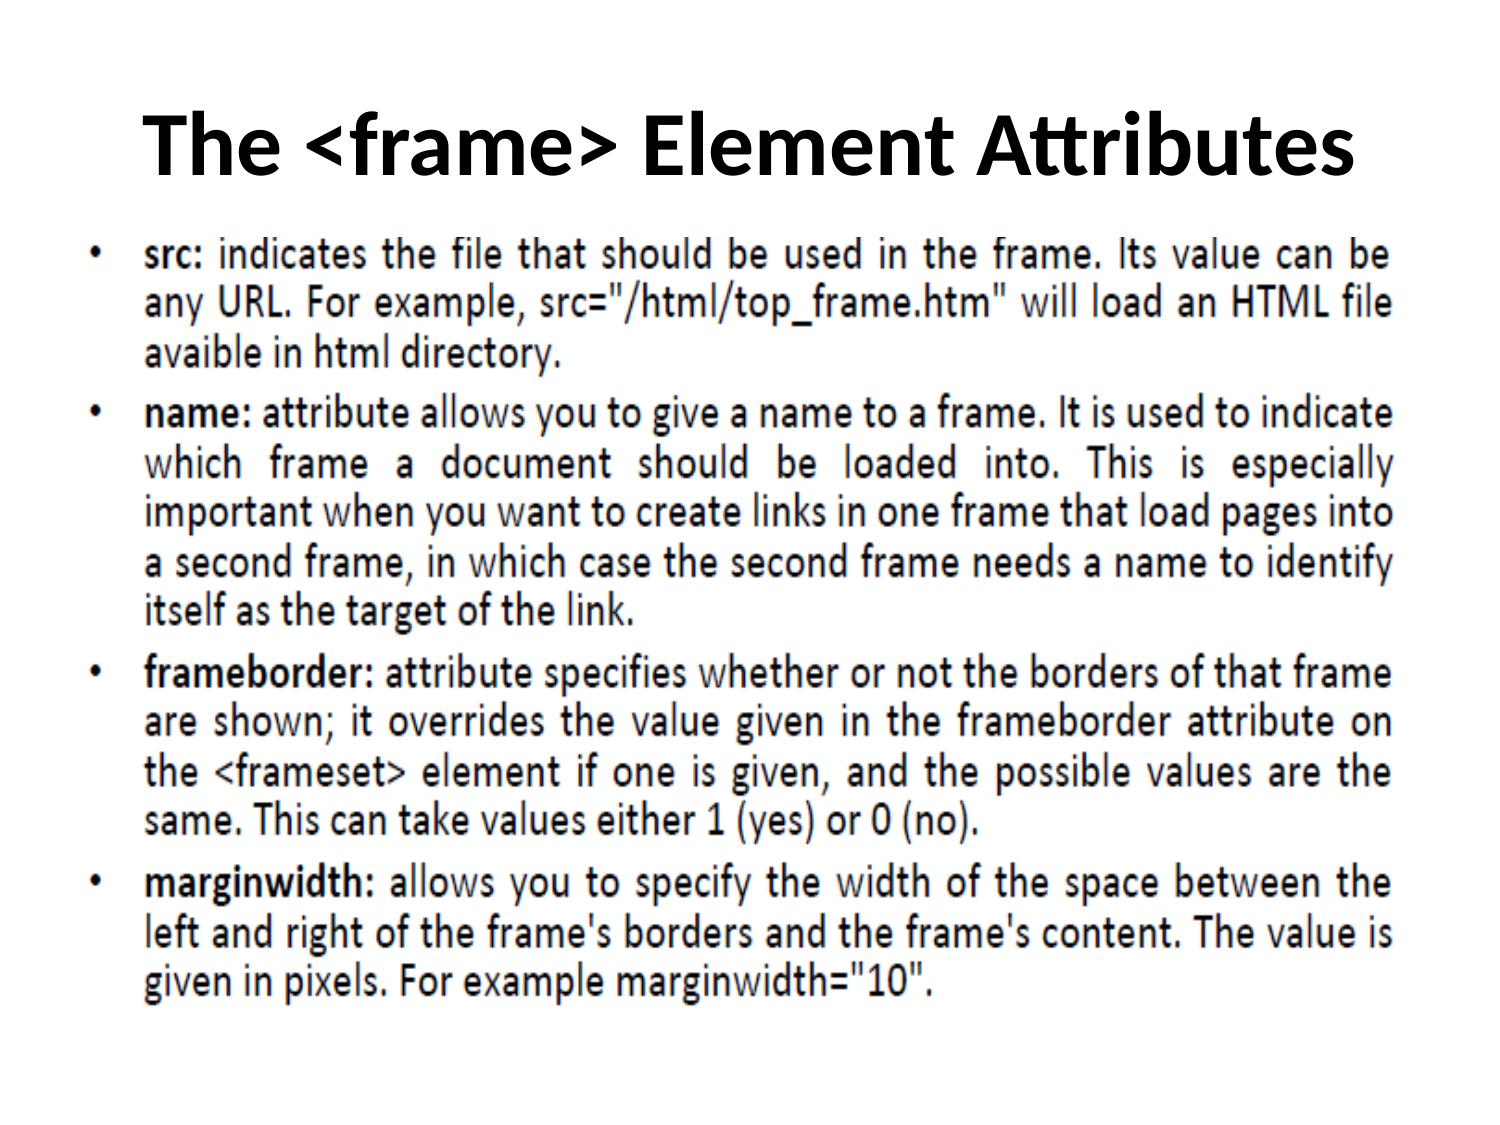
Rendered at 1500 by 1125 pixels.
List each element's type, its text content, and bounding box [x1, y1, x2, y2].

title The <frame> Element Attributes [75, 45, 1425, 233]
picture [74, 236, 1413, 1038]
